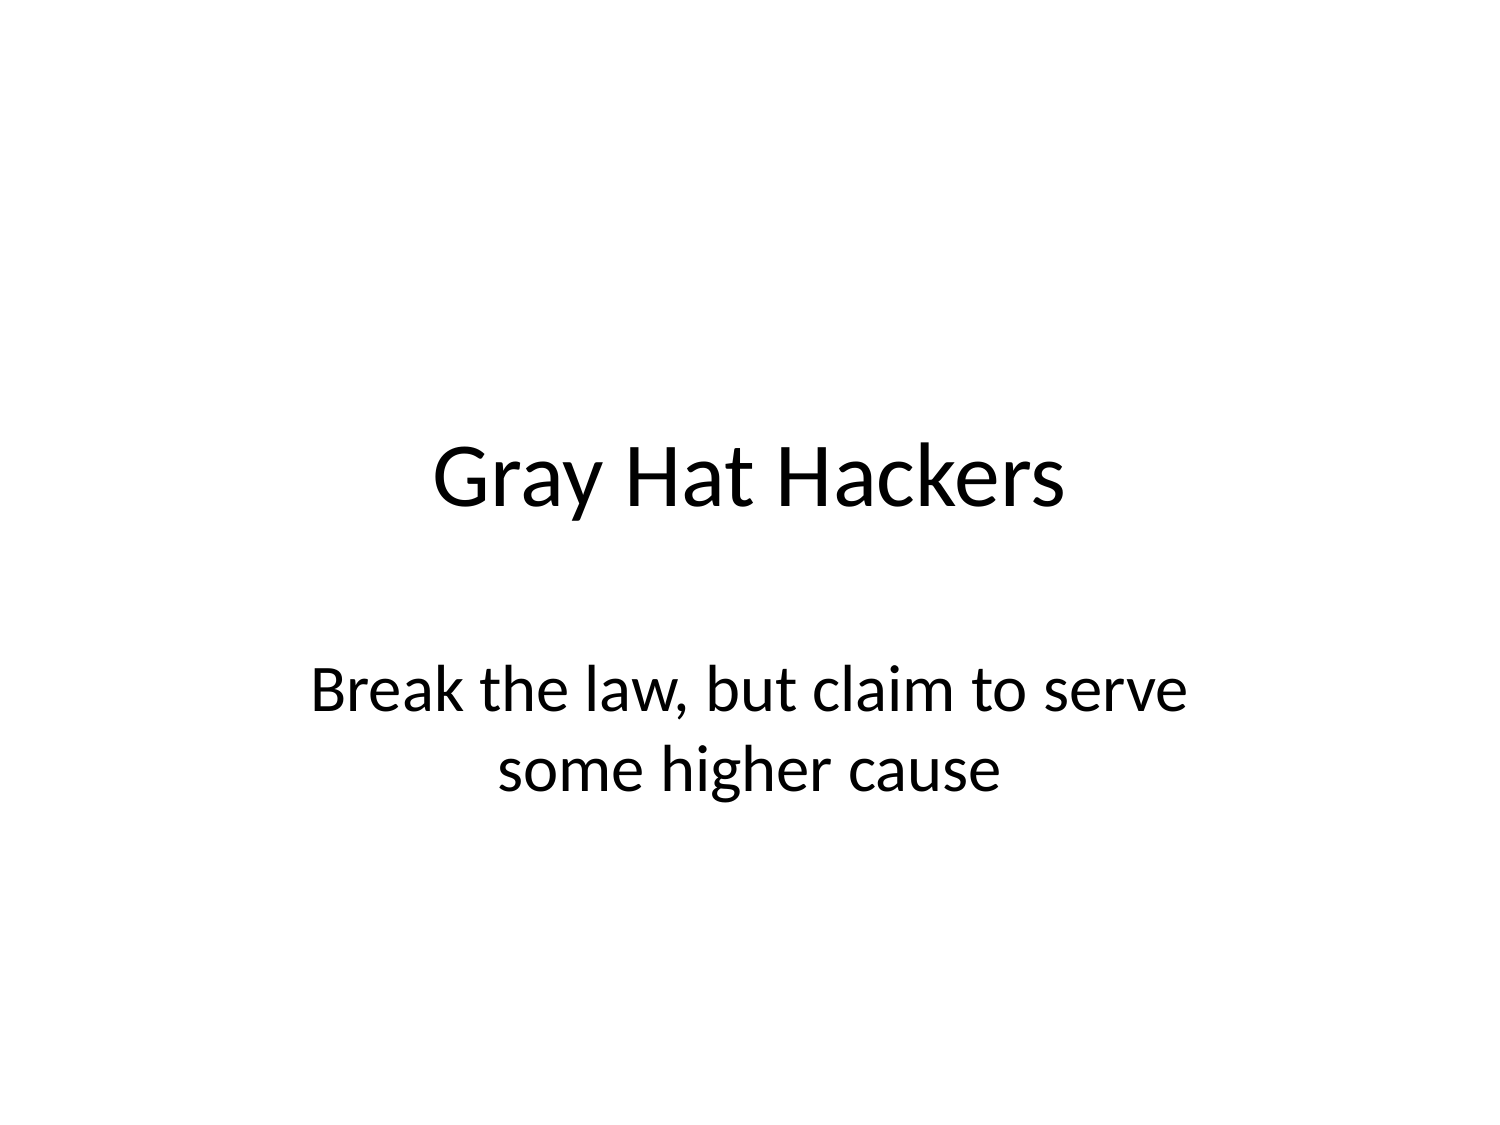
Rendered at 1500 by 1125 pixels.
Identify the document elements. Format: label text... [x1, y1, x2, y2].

title Gray Hat Hackers [112, 349, 1388, 591]
subtitle Break the law, but claim to serve some higher cause [225, 637, 1275, 925]
